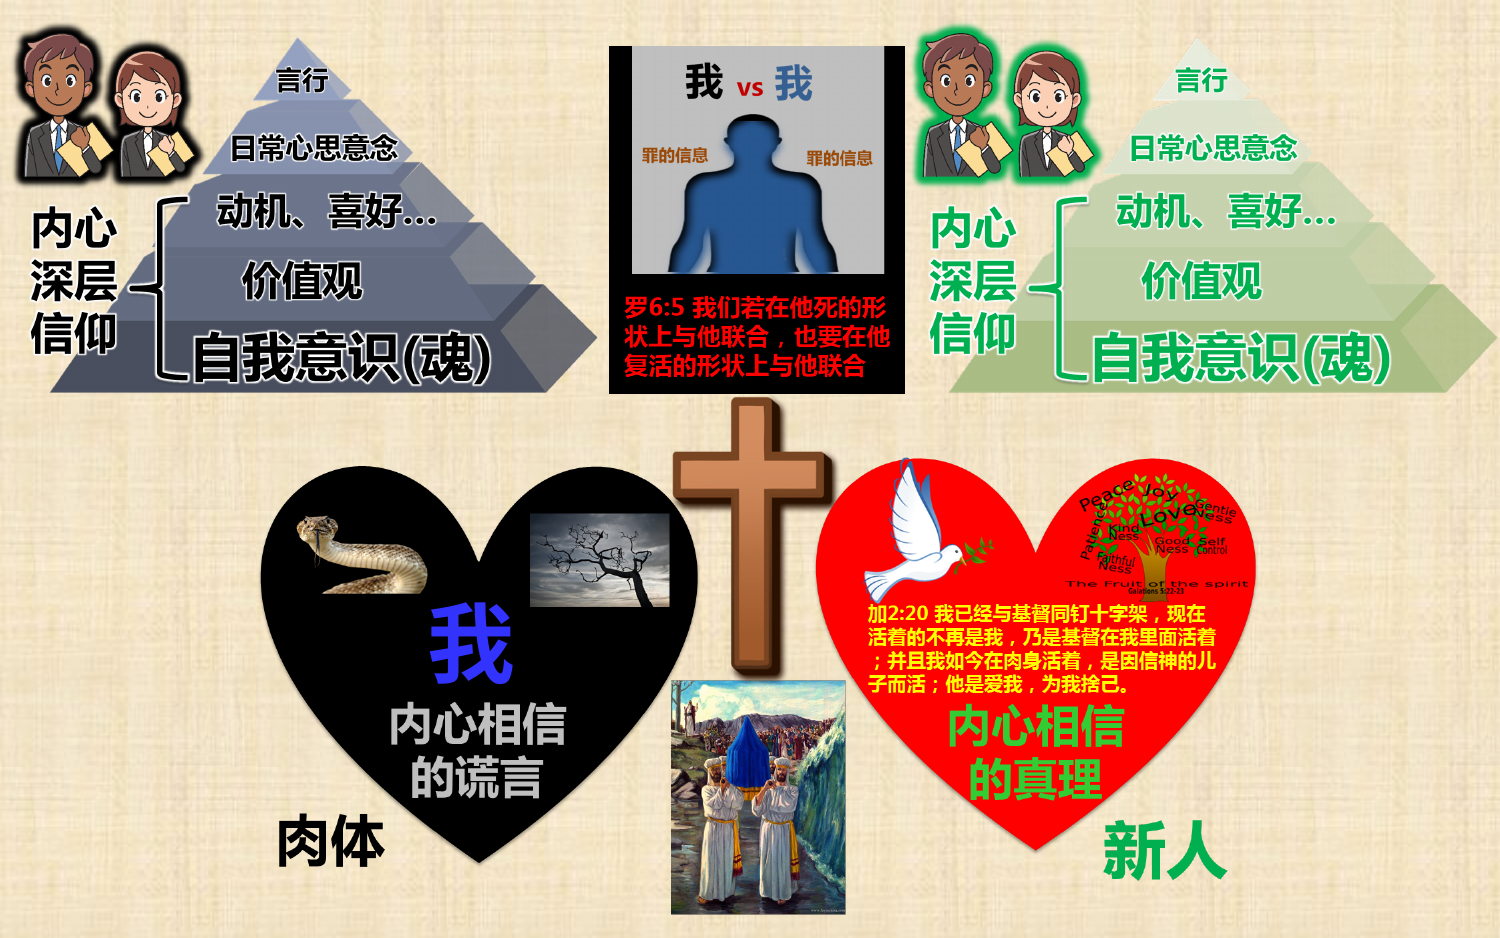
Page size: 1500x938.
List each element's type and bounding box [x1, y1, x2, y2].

picture [224, 424, 1270, 926]
text_box [0, 16, 1500, 424]
